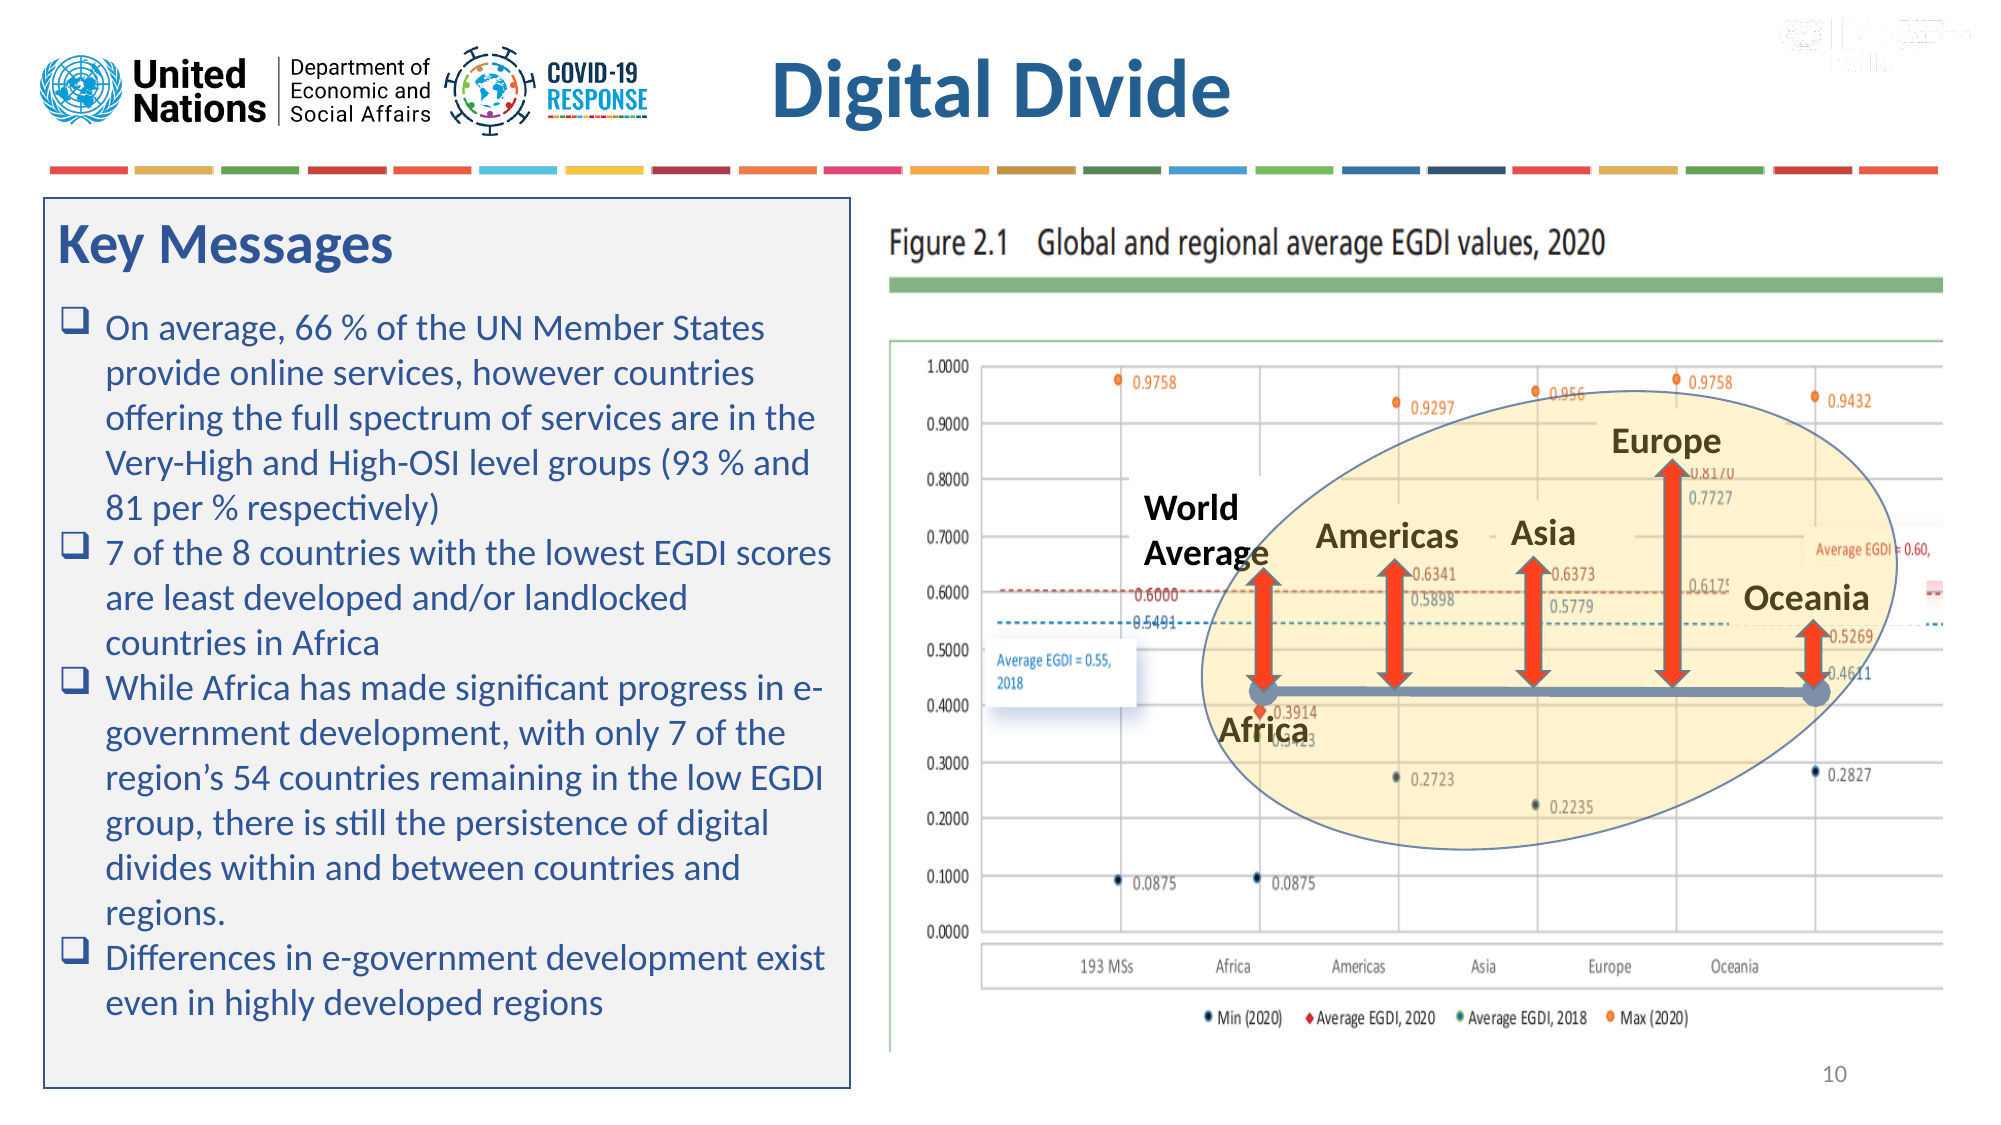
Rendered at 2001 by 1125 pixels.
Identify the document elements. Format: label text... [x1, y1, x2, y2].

text_box Digital Divide [49, 29, 1248, 150]
picture [876, 207, 1943, 1053]
text_box 10 [1625, 1063, 1975, 1114]
picture [56, 102, 106, 117]
picture [40, 55, 430, 126]
picture [95, 67, 113, 102]
picture [68, 63, 91, 70]
slide_number 10 [1412, 1053, 1863, 1103]
picture [1776, 18, 1975, 76]
picture [49, 66, 67, 99]
text_box Key Messages On average, 66 % of the UN Member States provide online services, however countries offering the full spectrum of services are in the Very-High and High-OSI level groups (93 % and 81 per % respectively) 7 of the 8 countries with the lowest EGDI scores are least developed and/or landlocked countries in Africa While Africa has made significant progress in e-government development, with only 7 of the region’s 54 countries remaining in the low EGDI group, there is still the persistence of digital divides within and between countries and regions. Differences in e-government development exist even in highly developed regions [43, 197, 851, 1089]
picture [40, 55, 74, 82]
picture [63, 58, 98, 66]
picture [72, 69, 90, 74]
picture [69, 100, 83, 105]
picture [444, 46, 647, 136]
picture [64, 103, 98, 111]
picture [49, 150, 1938, 198]
